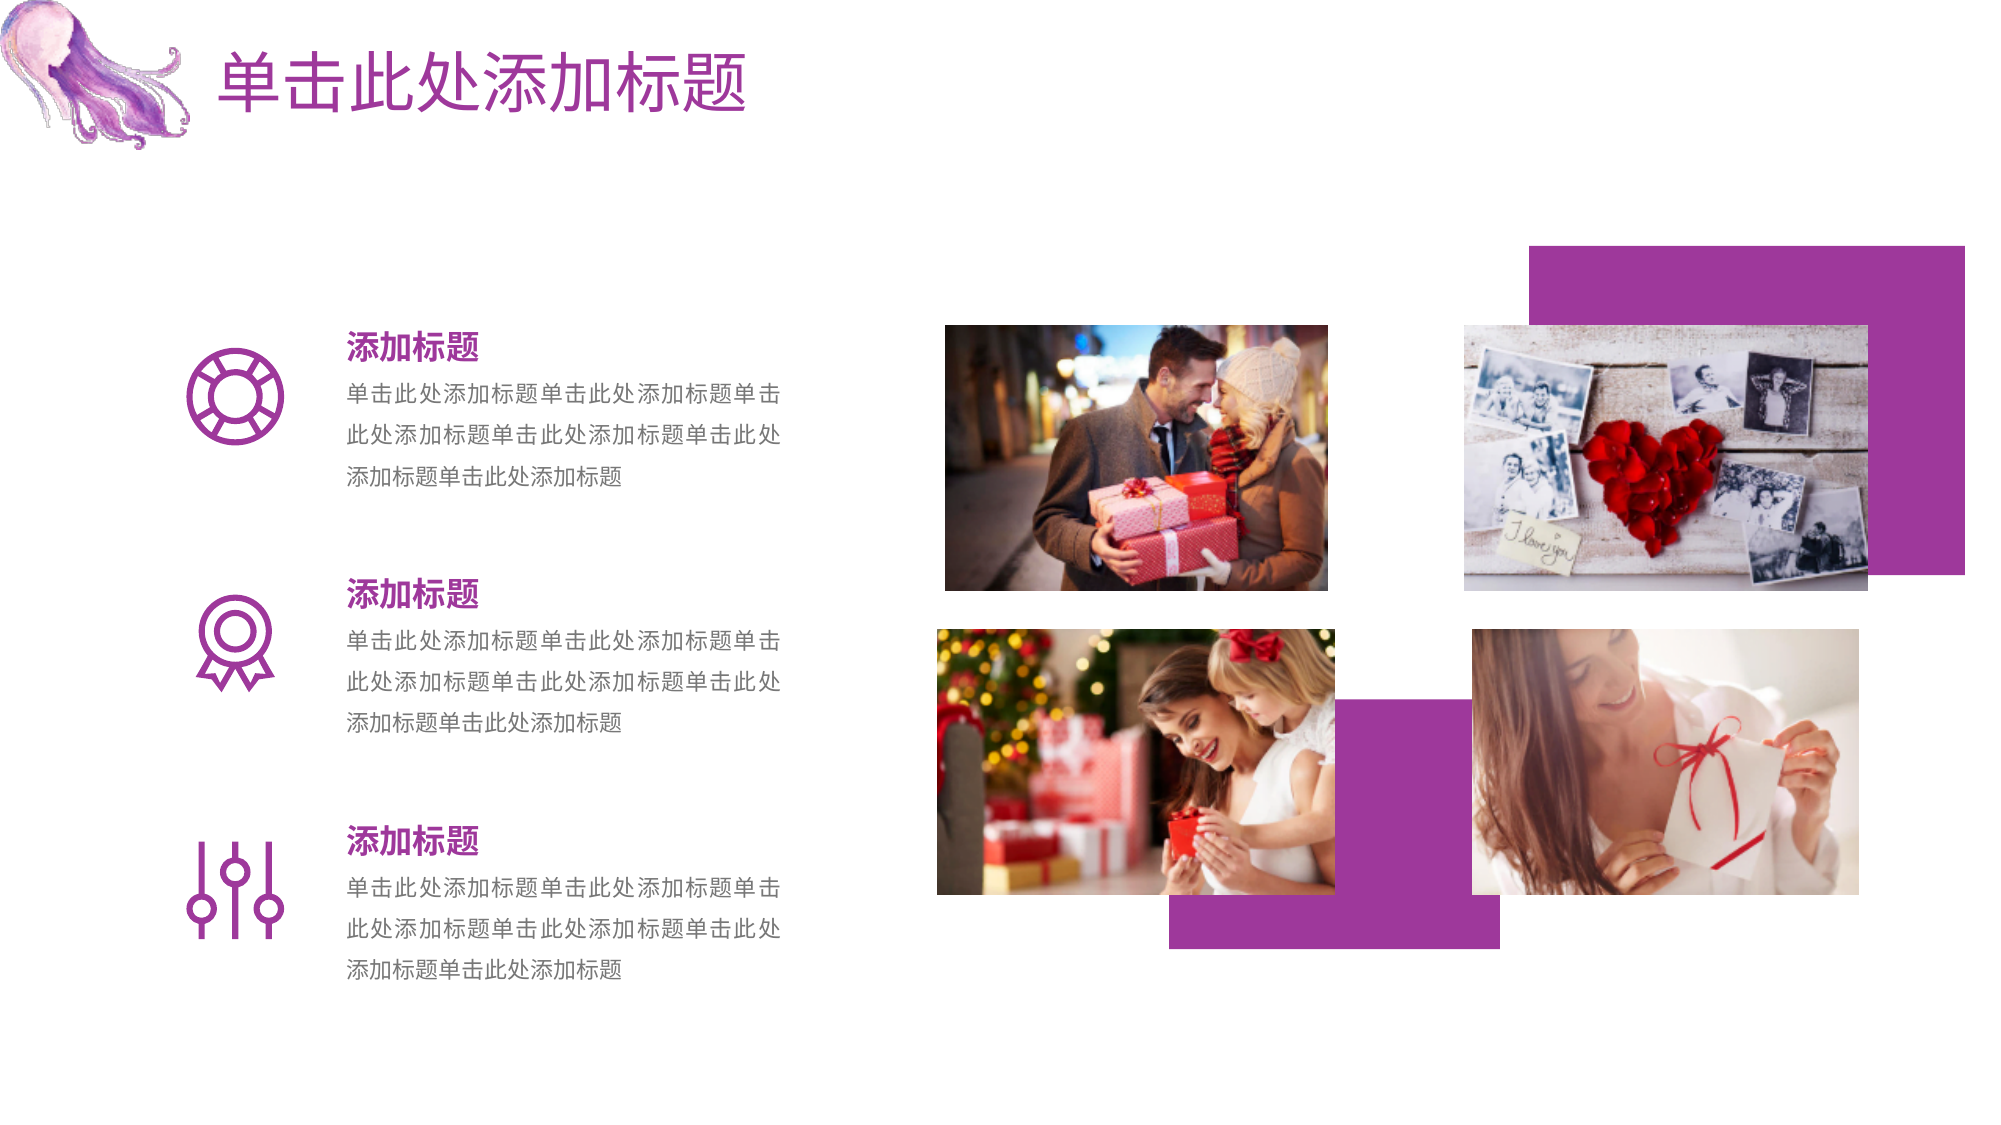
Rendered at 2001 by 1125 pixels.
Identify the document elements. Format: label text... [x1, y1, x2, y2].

picture [945, 325, 1328, 591]
picture [1464, 325, 1868, 591]
text_box 添加标题 单击此处添加标题单击此处添加标题单击此处添加标题单击此处添加标题单击此处添加标题单击此处添加标题 [331, 298, 797, 497]
text_box [1528, 245, 1966, 576]
title 单击此处添加标题 [200, 42, 1125, 130]
text_box 添加标题 单击此处添加标题单击此处添加标题单击此处添加标题单击此处添加标题单击此处添加标题单击此处添加标题 [331, 545, 797, 744]
picture [0, 0, 190, 150]
text_box [186, 347, 285, 446]
text_box [253, 841, 285, 940]
text_box [195, 594, 275, 693]
text_box [1168, 698, 1501, 950]
text_box 添加标题 单击此处添加标题单击此处添加标题单击此处添加标题单击此处添加标题单击此处添加标题单击此处添加标题 [331, 792, 797, 991]
picture [1472, 629, 1859, 895]
text_box [219, 841, 251, 940]
picture [937, 629, 1335, 895]
text_box [186, 841, 217, 940]
